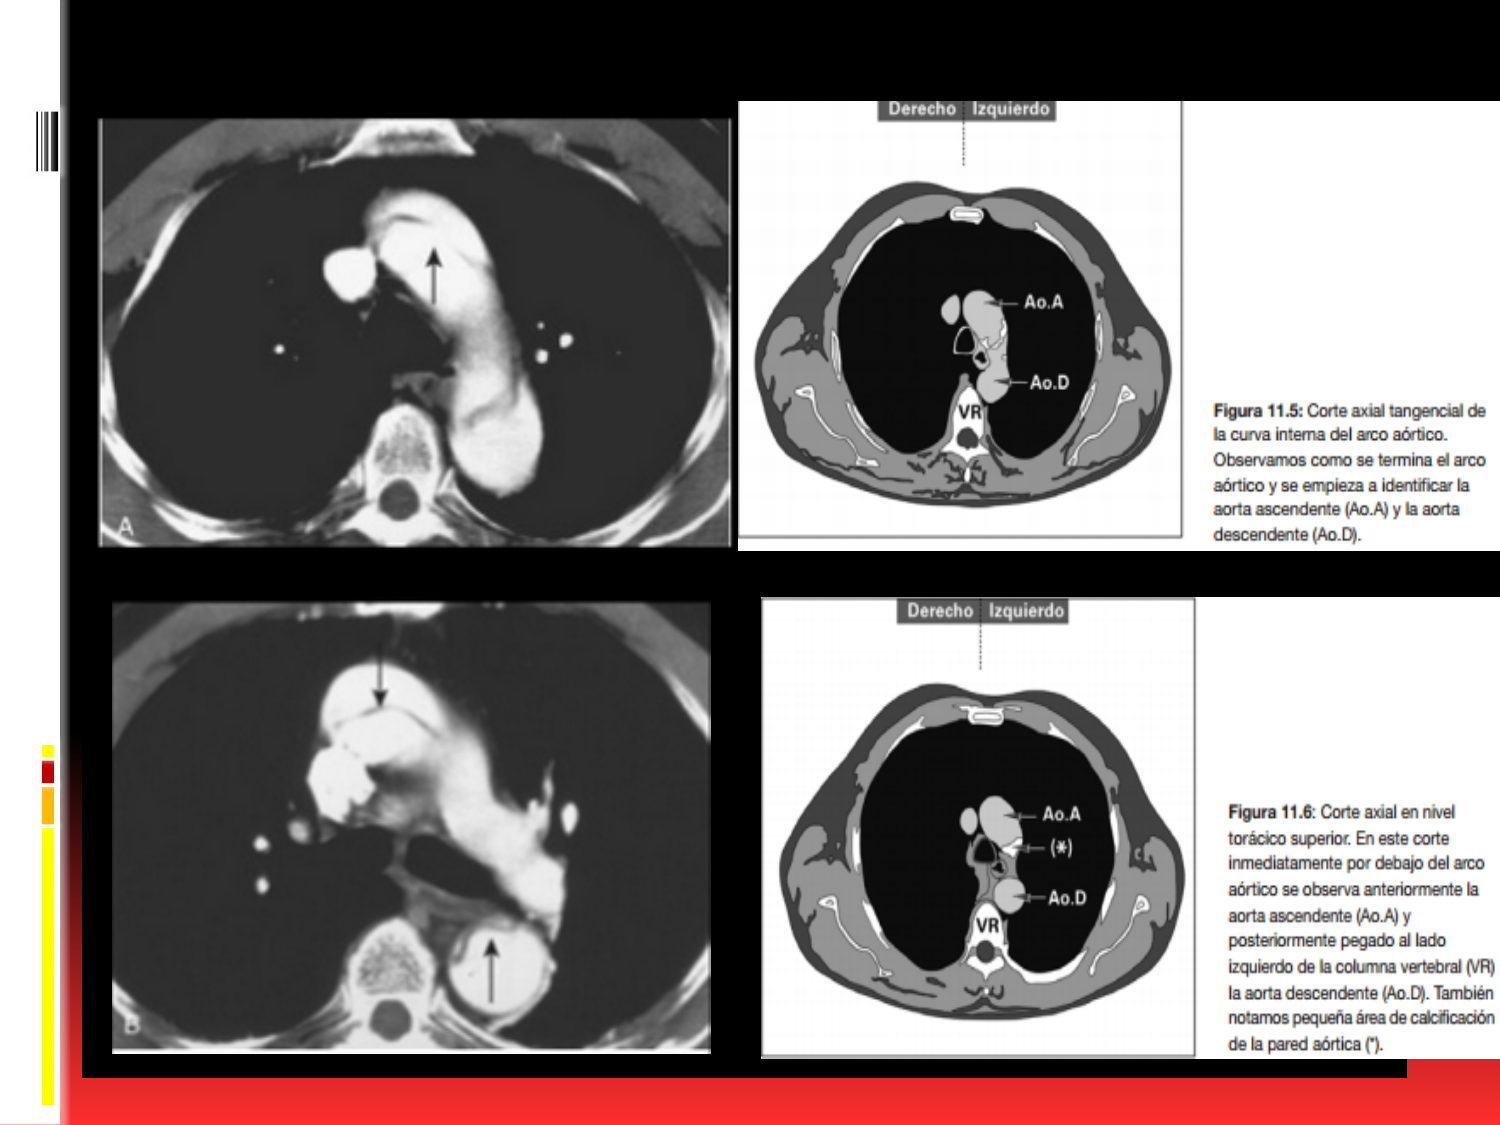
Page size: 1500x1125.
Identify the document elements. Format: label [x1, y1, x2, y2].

picture [737, 101, 1500, 552]
list [81, 104, 1407, 1079]
picture [761, 597, 1500, 1060]
picture [111, 597, 711, 1054]
